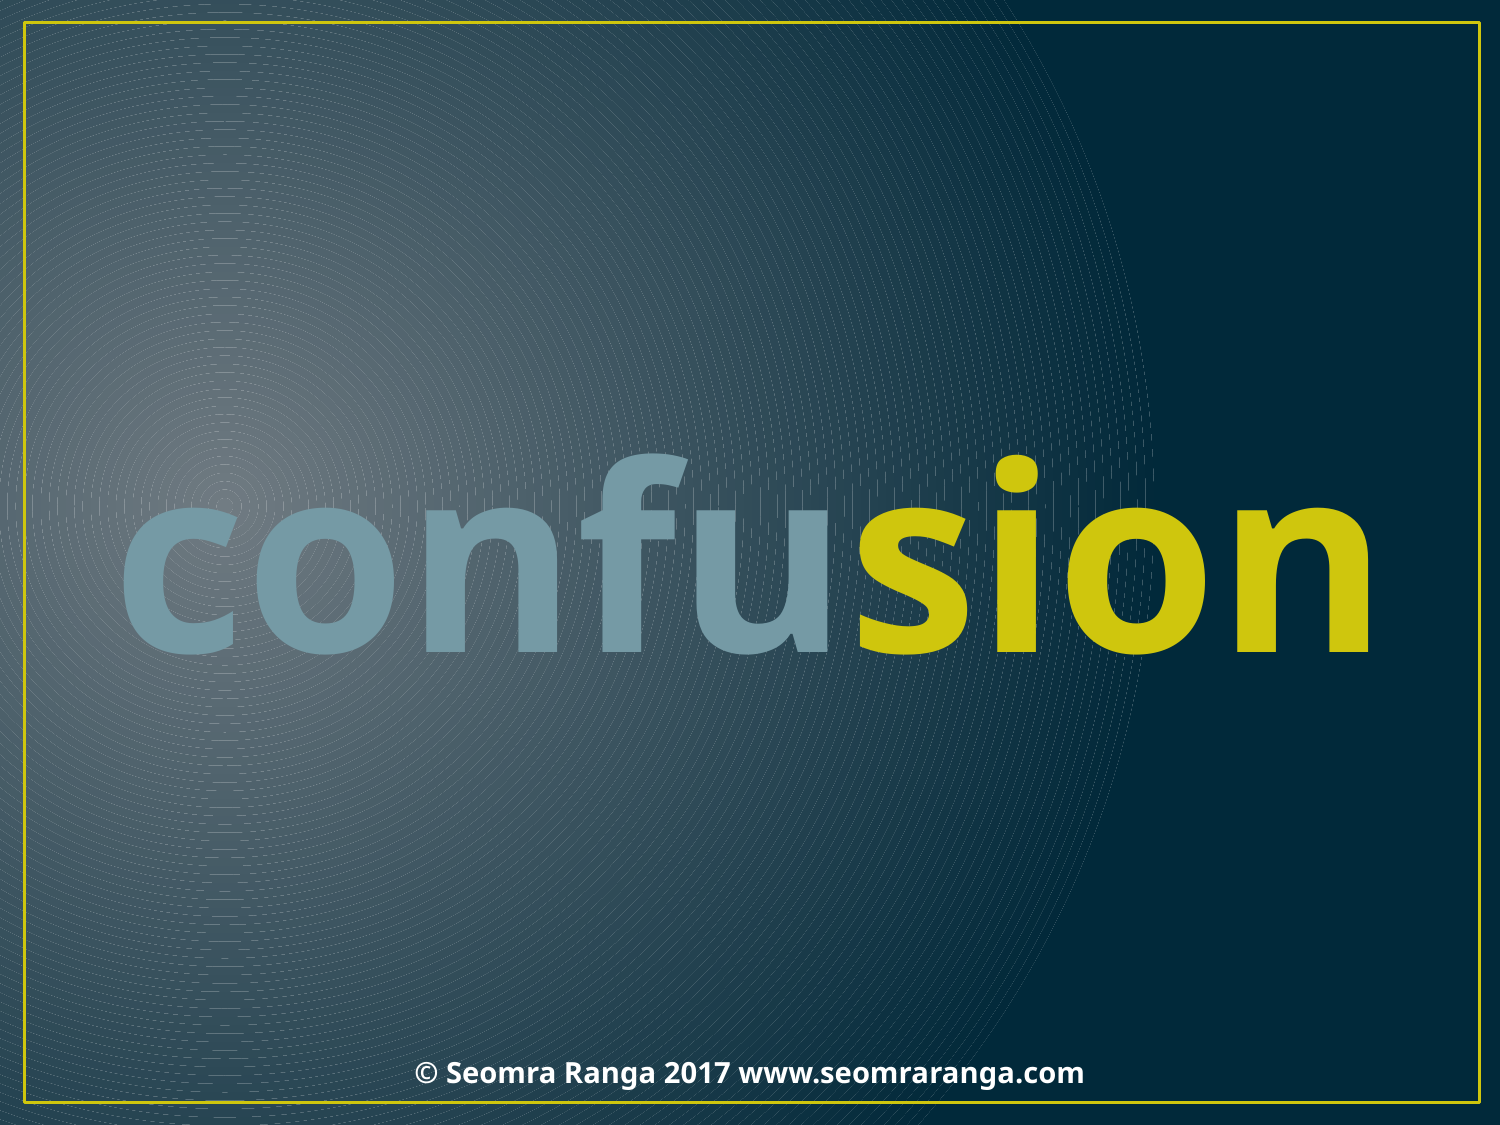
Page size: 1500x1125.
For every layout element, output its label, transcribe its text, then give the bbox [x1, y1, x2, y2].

list confusion [75, 262, 1425, 1005]
text_box © Seomra Ranga 2017 www.seomraranga.com [312, 1046, 1187, 1097]
